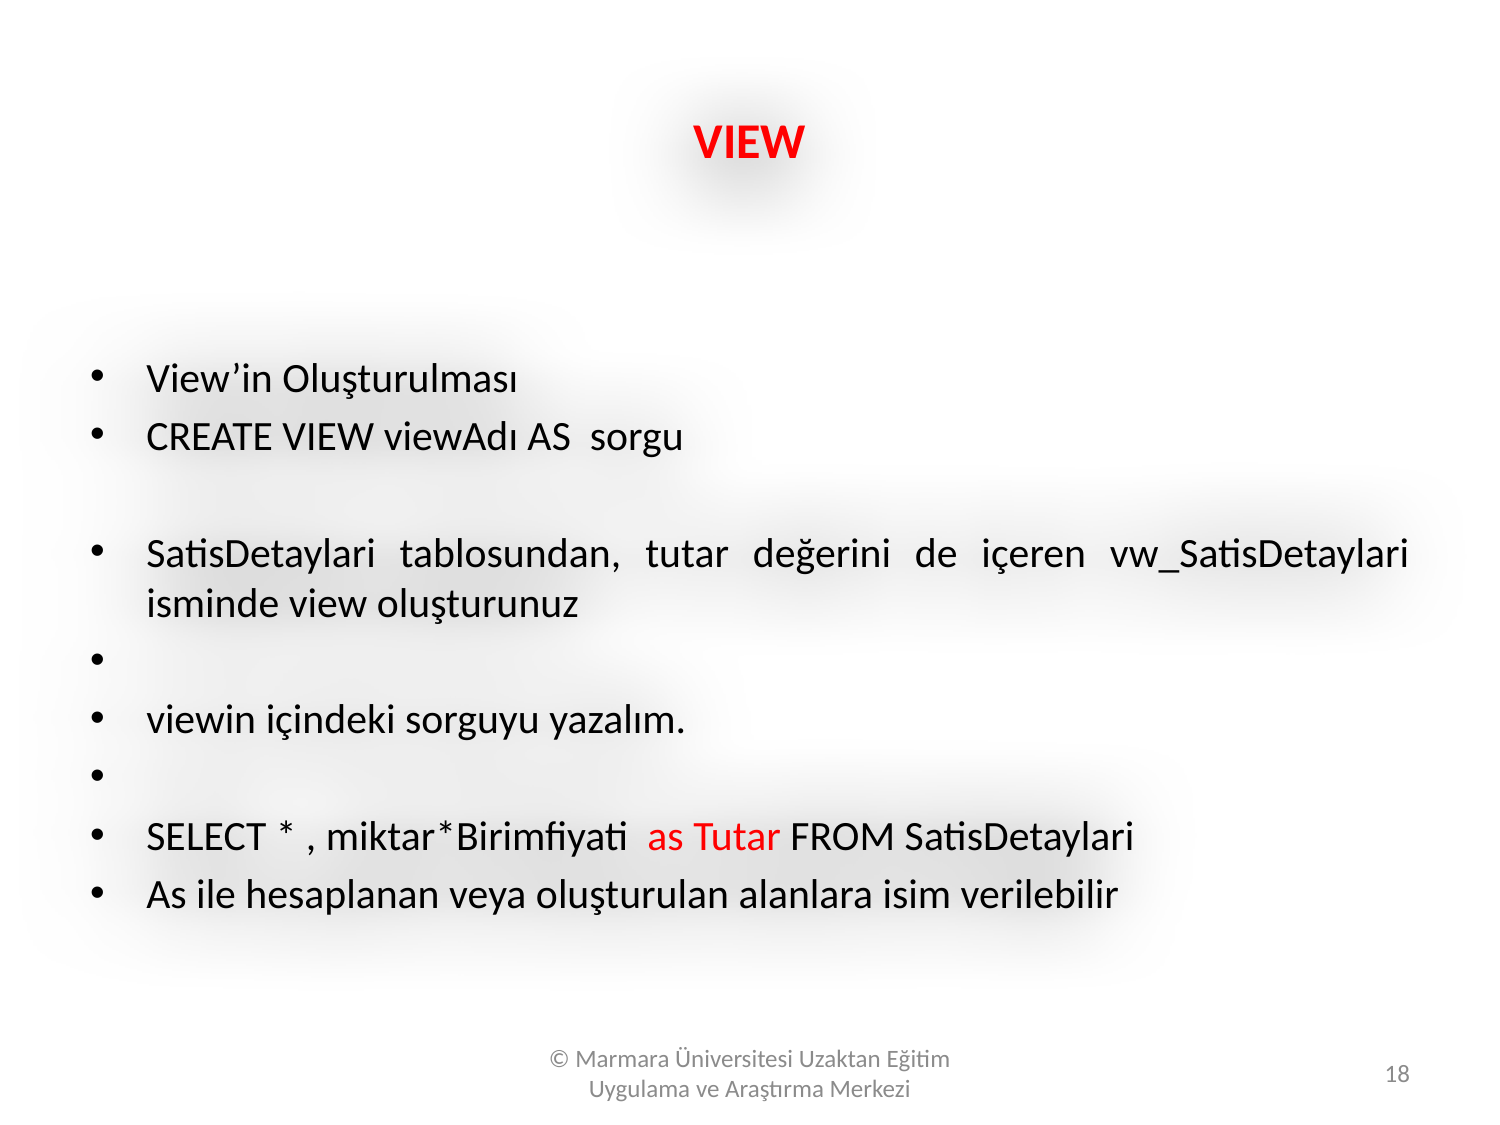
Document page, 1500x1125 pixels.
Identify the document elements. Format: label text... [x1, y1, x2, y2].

title VIEW [75, 45, 1425, 218]
slide_number 18 [1074, 1042, 1425, 1103]
footer © Marmara Üniversitesi Uzaktan Eğitim Uygulama ve Araştırma Merkezi [512, 1042, 988, 1103]
list View’in Oluşturulması CREATE VIEW viewAdı AS sorgu SatisDetaylari tablosundan, tutar değerini de içeren vw_SatisDetaylari isminde view oluşturunuz viewin içindeki sorguyu yazalım. SELECT * , miktar*Birimfiyati as Tutar FROM SatisDetaylari As ile hesaplanan veya oluşturulan alanlara isim verilebilir [75, 262, 1425, 1005]
